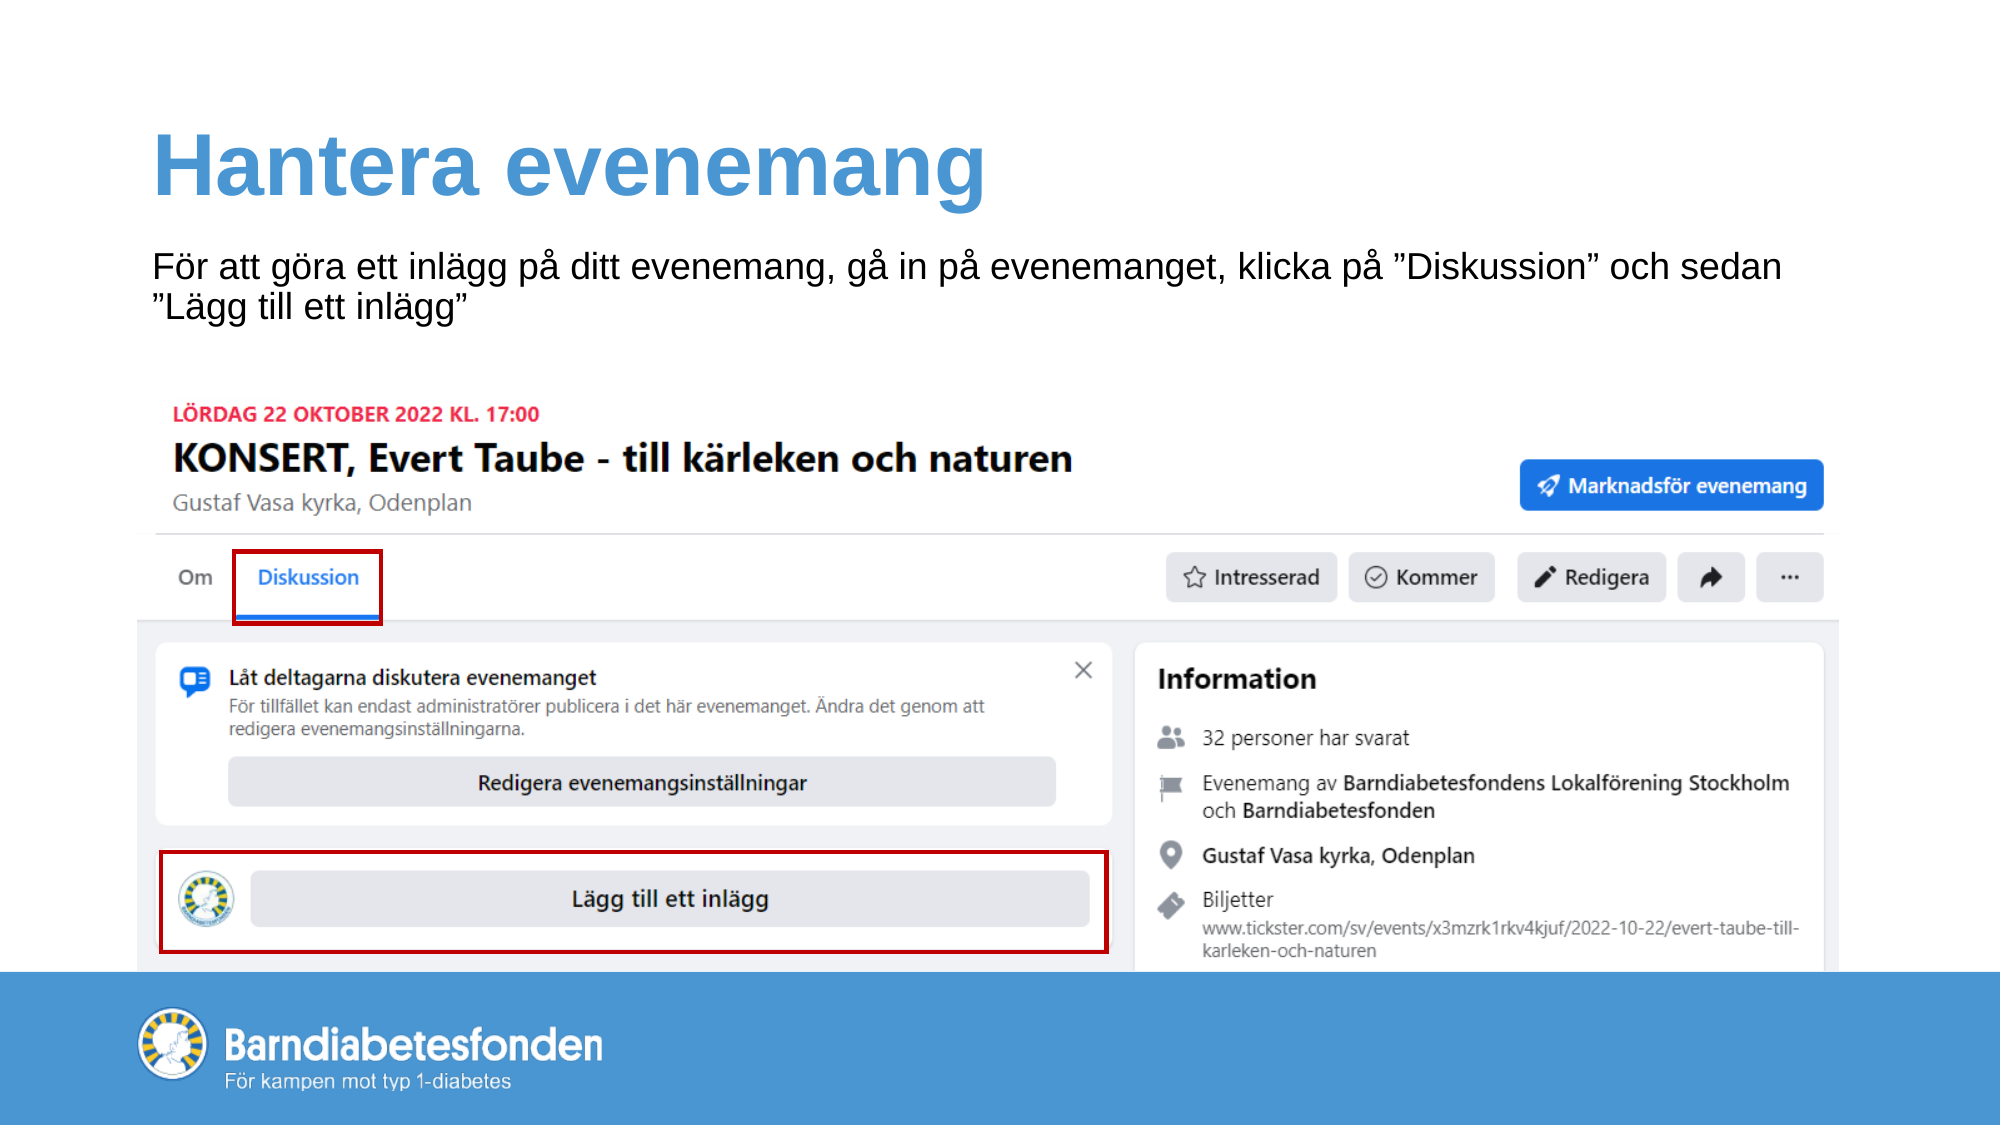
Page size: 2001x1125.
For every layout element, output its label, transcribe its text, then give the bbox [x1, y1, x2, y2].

text_box [0, 971, 2000, 1125]
text_box För att göra ett inlägg på ditt evenemang, gå in på evenemanget, klicka på ”Diskussion” och sedan ”Lägg till ett inlägg” [137, 239, 1863, 864]
picture [137, 398, 1839, 971]
picture [137, 1006, 602, 1091]
title Hantera evenemang [137, 111, 1122, 239]
